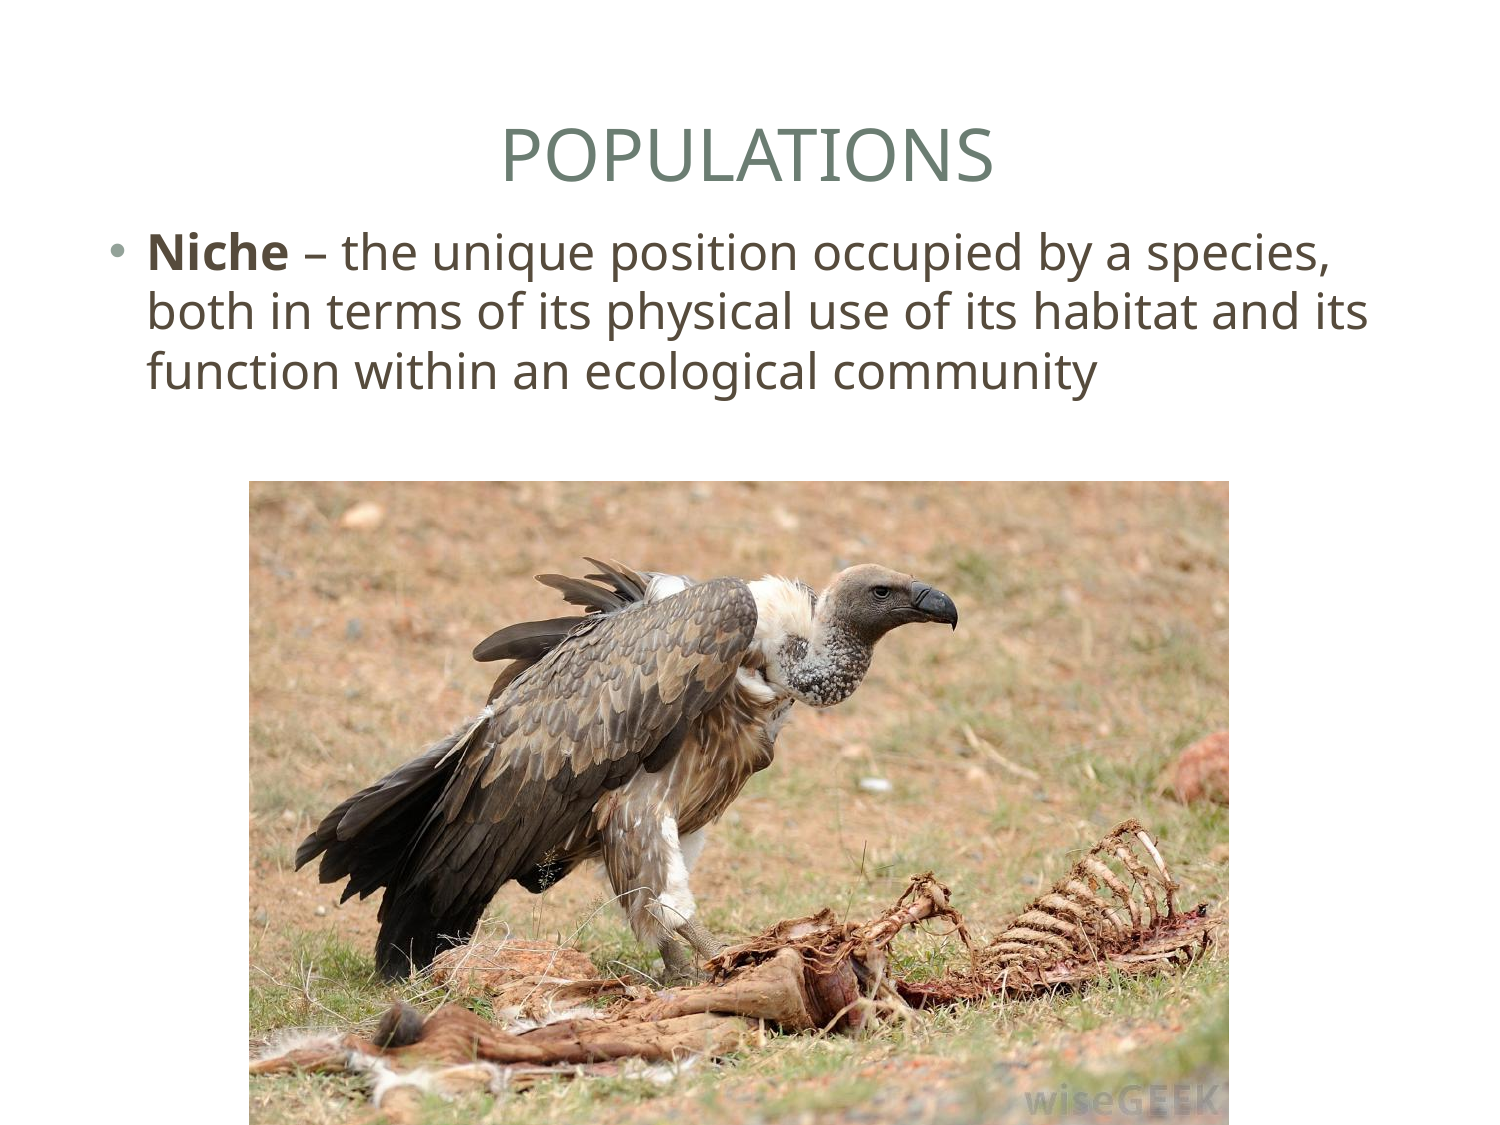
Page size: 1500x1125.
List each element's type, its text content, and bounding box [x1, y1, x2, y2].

title Populations [69, 66, 1425, 238]
list Niche – the unique position occupied by a species, both in terms of its physical use of its habitat and its function within an ecological community [75, 212, 1425, 1005]
picture [249, 480, 1229, 1125]
